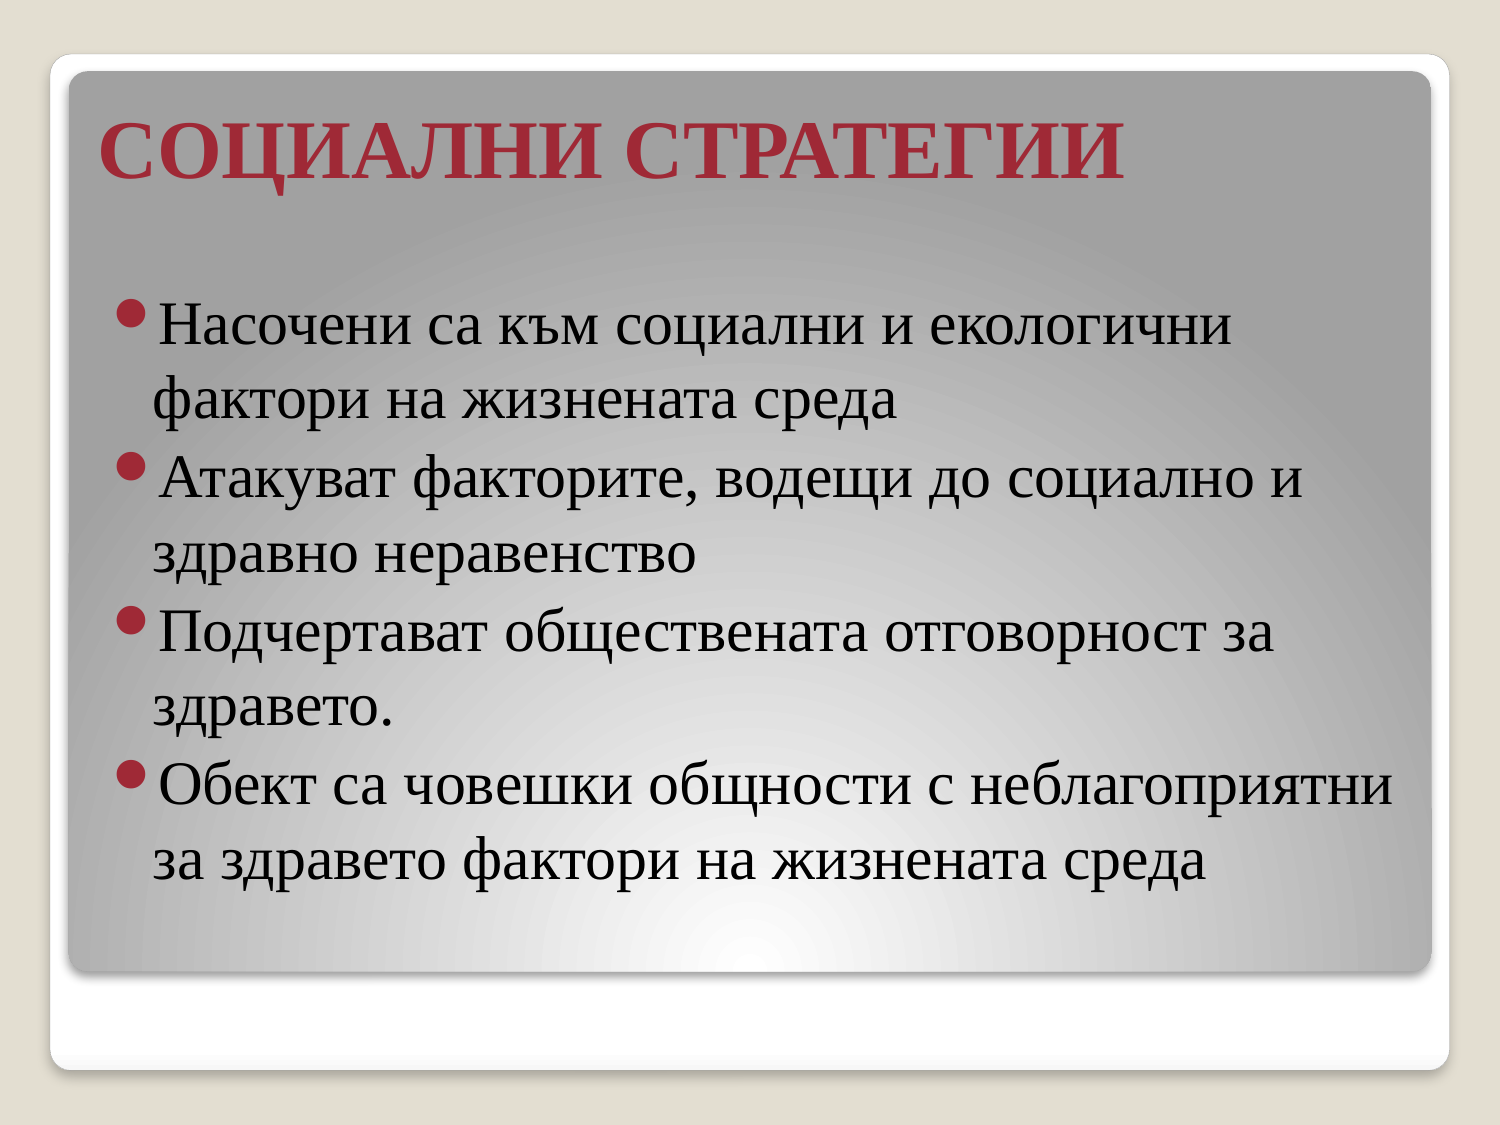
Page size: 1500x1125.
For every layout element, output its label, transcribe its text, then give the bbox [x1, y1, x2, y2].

list Насочени са към социални и екологични фактори на жизнената среда Атакуват факторите, водещи до социално и здравно неравенство Подчертават обществената отговорност за здравето. Обект са човешки общности с неблагоприятни за здравето фактори на жизнената среда [82, 267, 1425, 965]
title СОЦИАЛНИ СТРАТЕГИИ [82, 125, 1425, 267]
